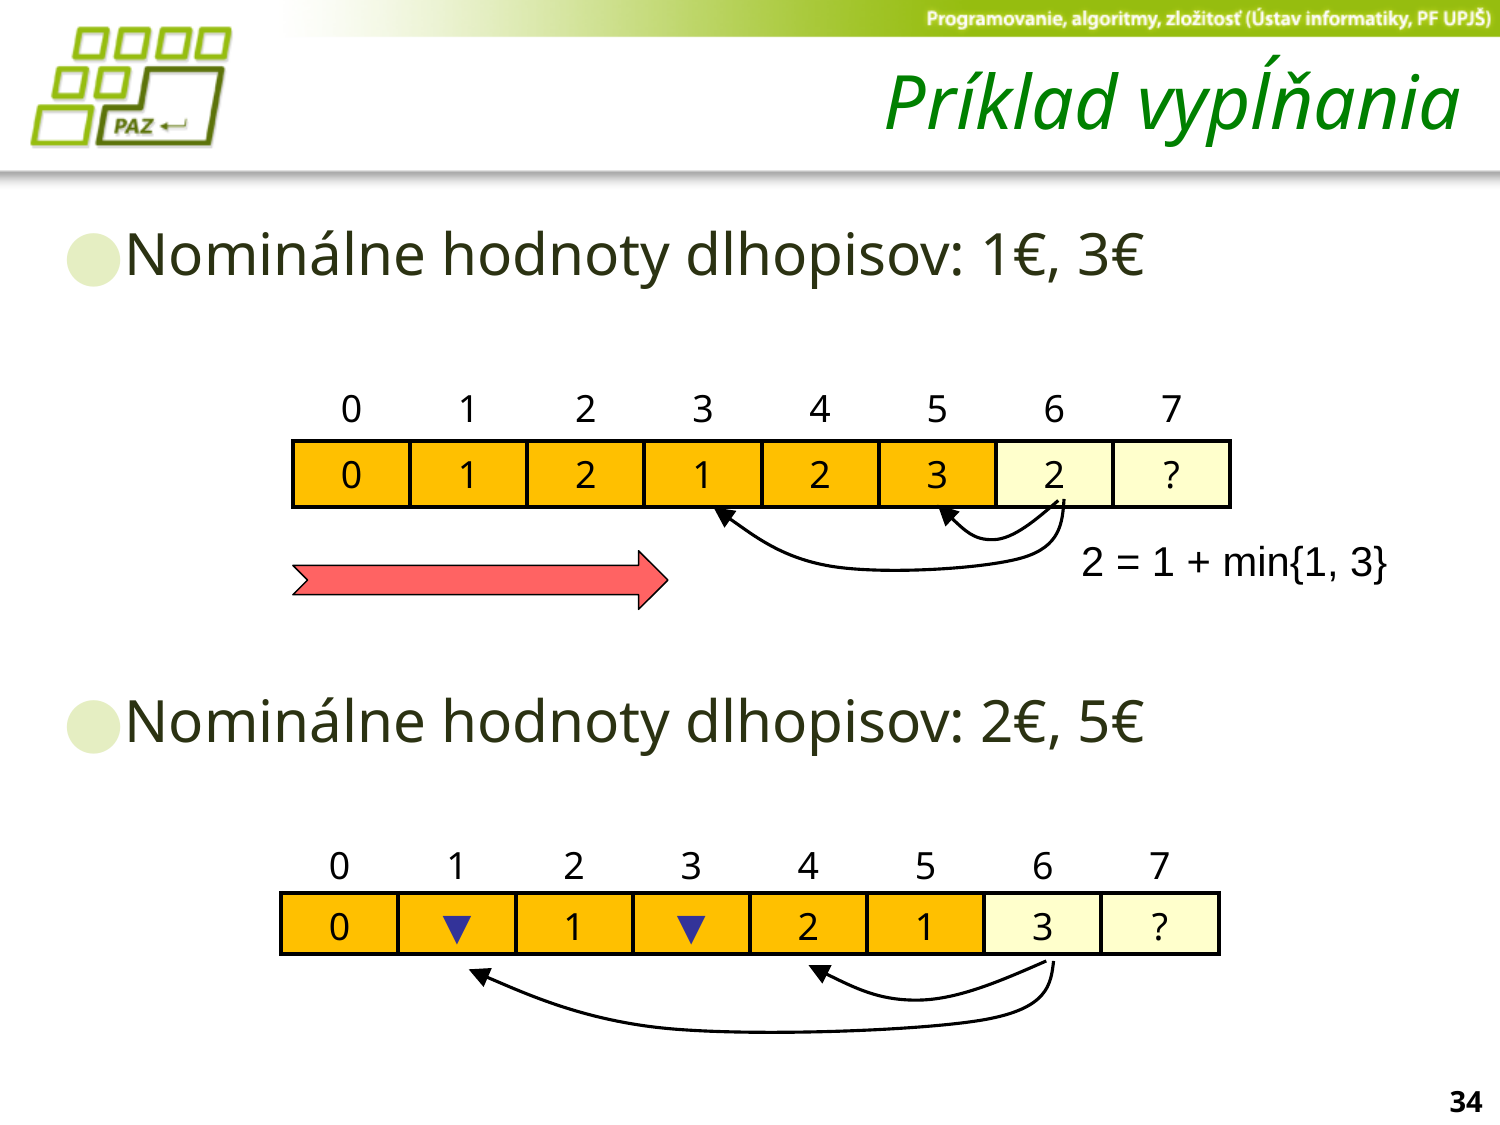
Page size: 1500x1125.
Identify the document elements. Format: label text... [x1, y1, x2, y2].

table_cell 1 [646, 443, 760, 505]
table_header 3 [644, 375, 762, 439]
table_header 1 [398, 832, 516, 891]
table_cell 1 [869, 895, 982, 952]
table_cell 2 [752, 895, 865, 952]
table_header 5 [867, 832, 984, 891]
table_cell 3 [986, 895, 1099, 952]
table_header 5 [879, 375, 996, 439]
text_box 2 = 1 + min{1, 3} [1066, 527, 1465, 593]
table_cell 0 [283, 895, 396, 952]
list Nominálne hodnoty dlhopisov: 1€, 3€ Nominálne hodnoty dlhopisov: 2€, 5€ [48, 209, 1456, 1080]
table_header 2 [516, 832, 633, 891]
table_header 7 [1113, 375, 1230, 439]
text_box [713, 498, 1065, 571]
table_cell ? [1103, 895, 1217, 952]
table_cell ▼ [400, 895, 514, 952]
table_cell 2 [529, 443, 642, 505]
table_header 4 [750, 832, 867, 891]
table_cell ? [1115, 443, 1228, 505]
text_box [292, 550, 668, 610]
picture [0, 0, 1500, 1125]
text_box [468, 960, 1054, 1033]
table_cell 0 [295, 443, 408, 505]
table_cell ▼ [635, 895, 748, 952]
table_header 0 [281, 832, 398, 891]
table_cell 3 [881, 443, 994, 503]
table_cell 2 [998, 443, 1111, 505]
table_header 3 [633, 832, 750, 891]
table_cell 2 [764, 443, 877, 505]
table_cell 1 [518, 895, 631, 952]
table_header 7 [1101, 832, 1219, 891]
title Príklad vypĺňania [343, 46, 1477, 135]
table_header 2 [527, 375, 644, 439]
table_header 1 [410, 375, 527, 439]
table_header 0 [293, 375, 410, 439]
table_header 6 [996, 375, 1113, 439]
table_header 6 [984, 832, 1101, 891]
table_header 4 [762, 375, 879, 439]
table_cell 1 [412, 443, 525, 505]
